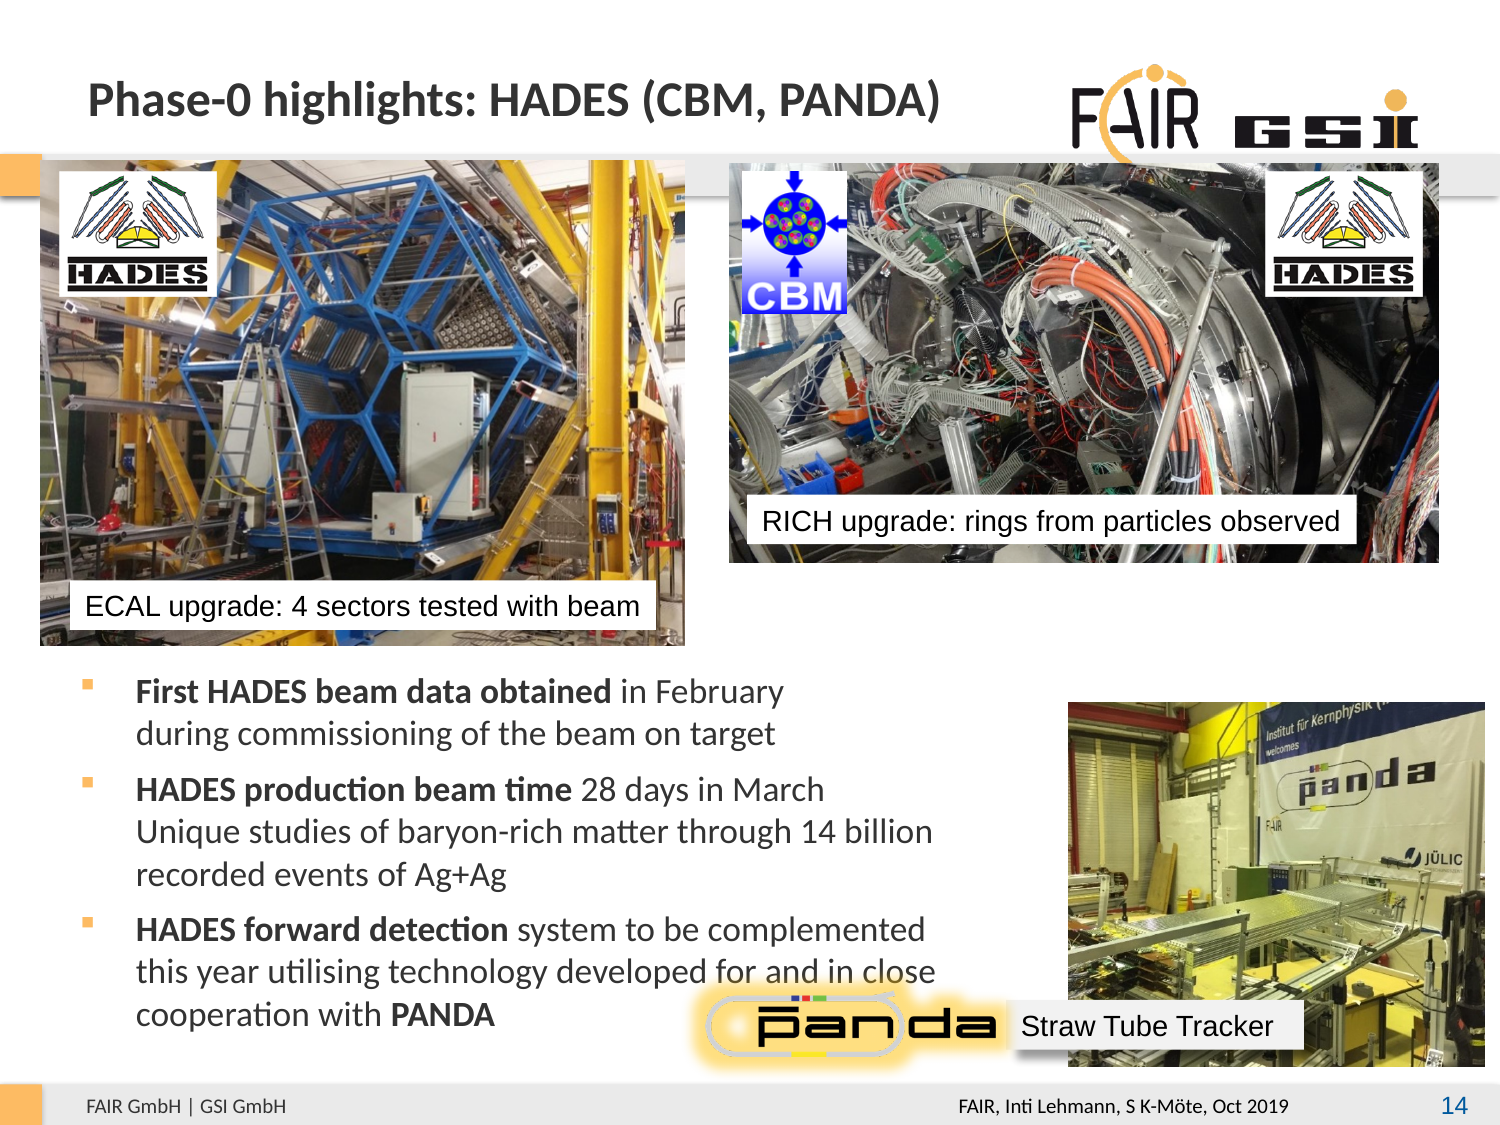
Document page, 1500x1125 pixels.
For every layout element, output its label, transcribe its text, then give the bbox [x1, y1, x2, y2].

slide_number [849, 1074, 1304, 1125]
slide_number 14 [1364, 1083, 1484, 1125]
picture [1068, 702, 1486, 1067]
picture [705, 990, 996, 1057]
picture [728, 134, 1441, 563]
picture [1233, 87, 1419, 150]
title Phase-0 highlights: HADES (CBM, PANDA) [72, 48, 1415, 134]
picture [40, 160, 685, 647]
list First HADES beam data obtained in February during commissioning of the beam on target HADES production beam time 28 days in March Unique studies of baryon-rich matter through 14 billion recorded events of Ag+Ag HADES forward detection system to be complemented this year utilising technology developed for and in close cooperation with PANDA [64, 660, 1069, 1060]
text_box Straw Tube Tracker [1017, 999, 1063, 1050]
